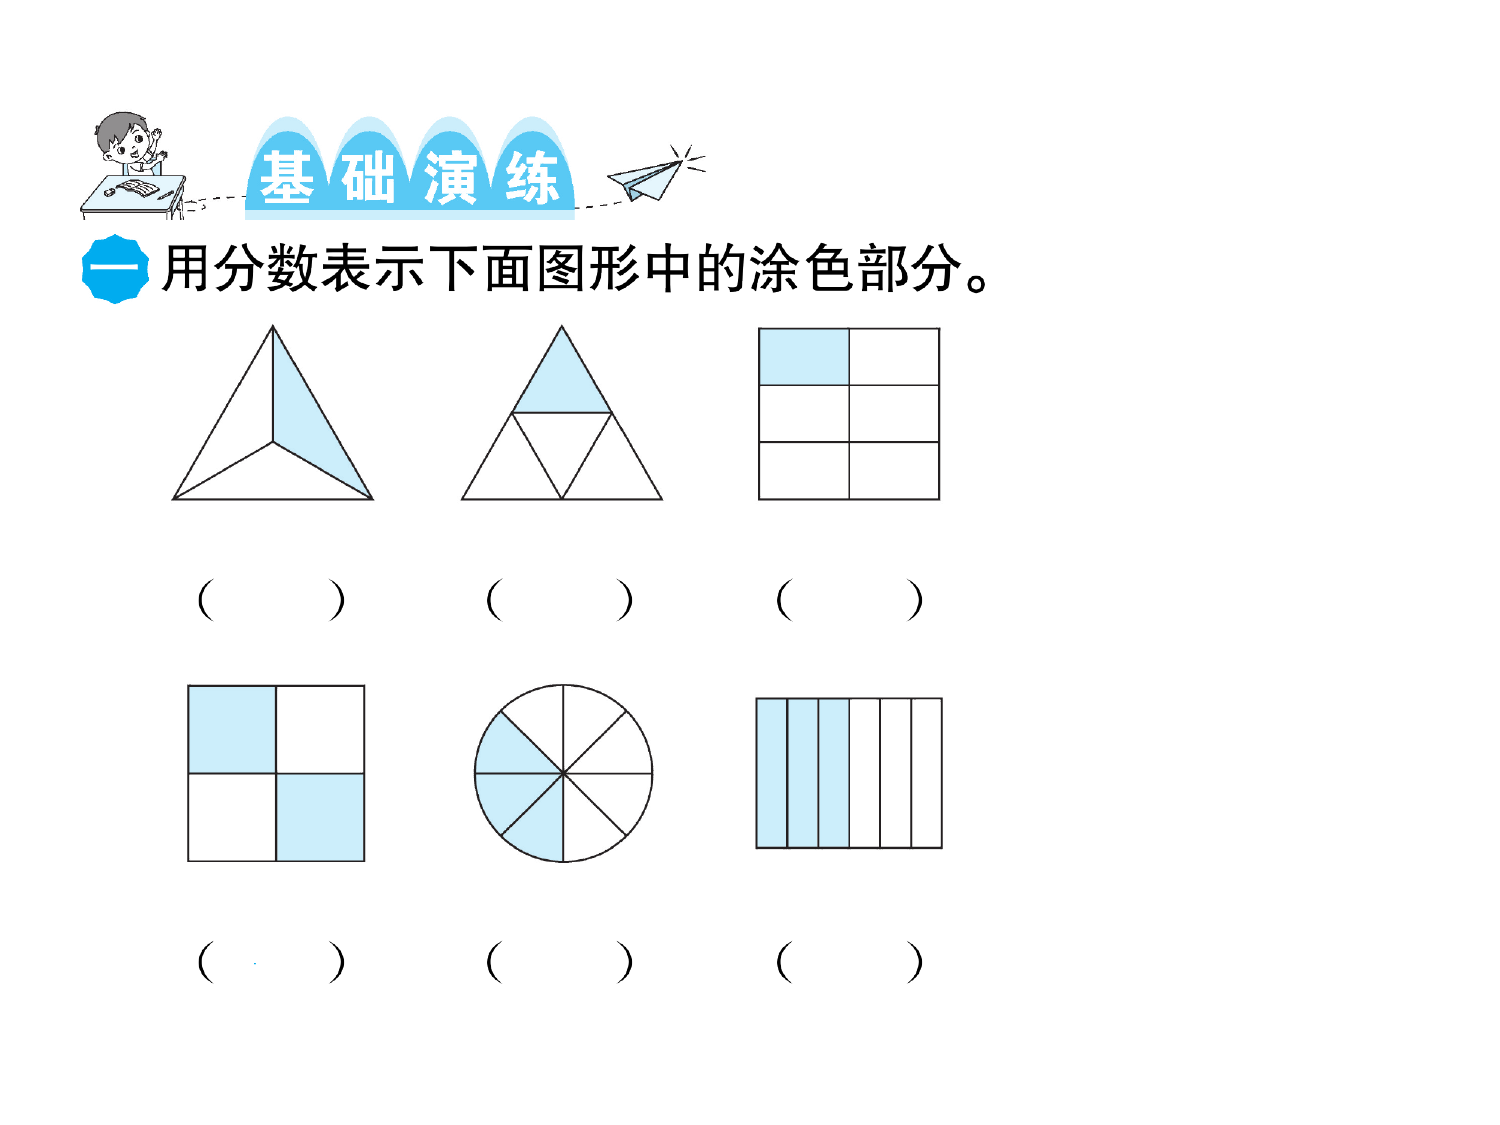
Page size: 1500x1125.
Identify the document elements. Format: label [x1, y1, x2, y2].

picture [76, 89, 1112, 1035]
